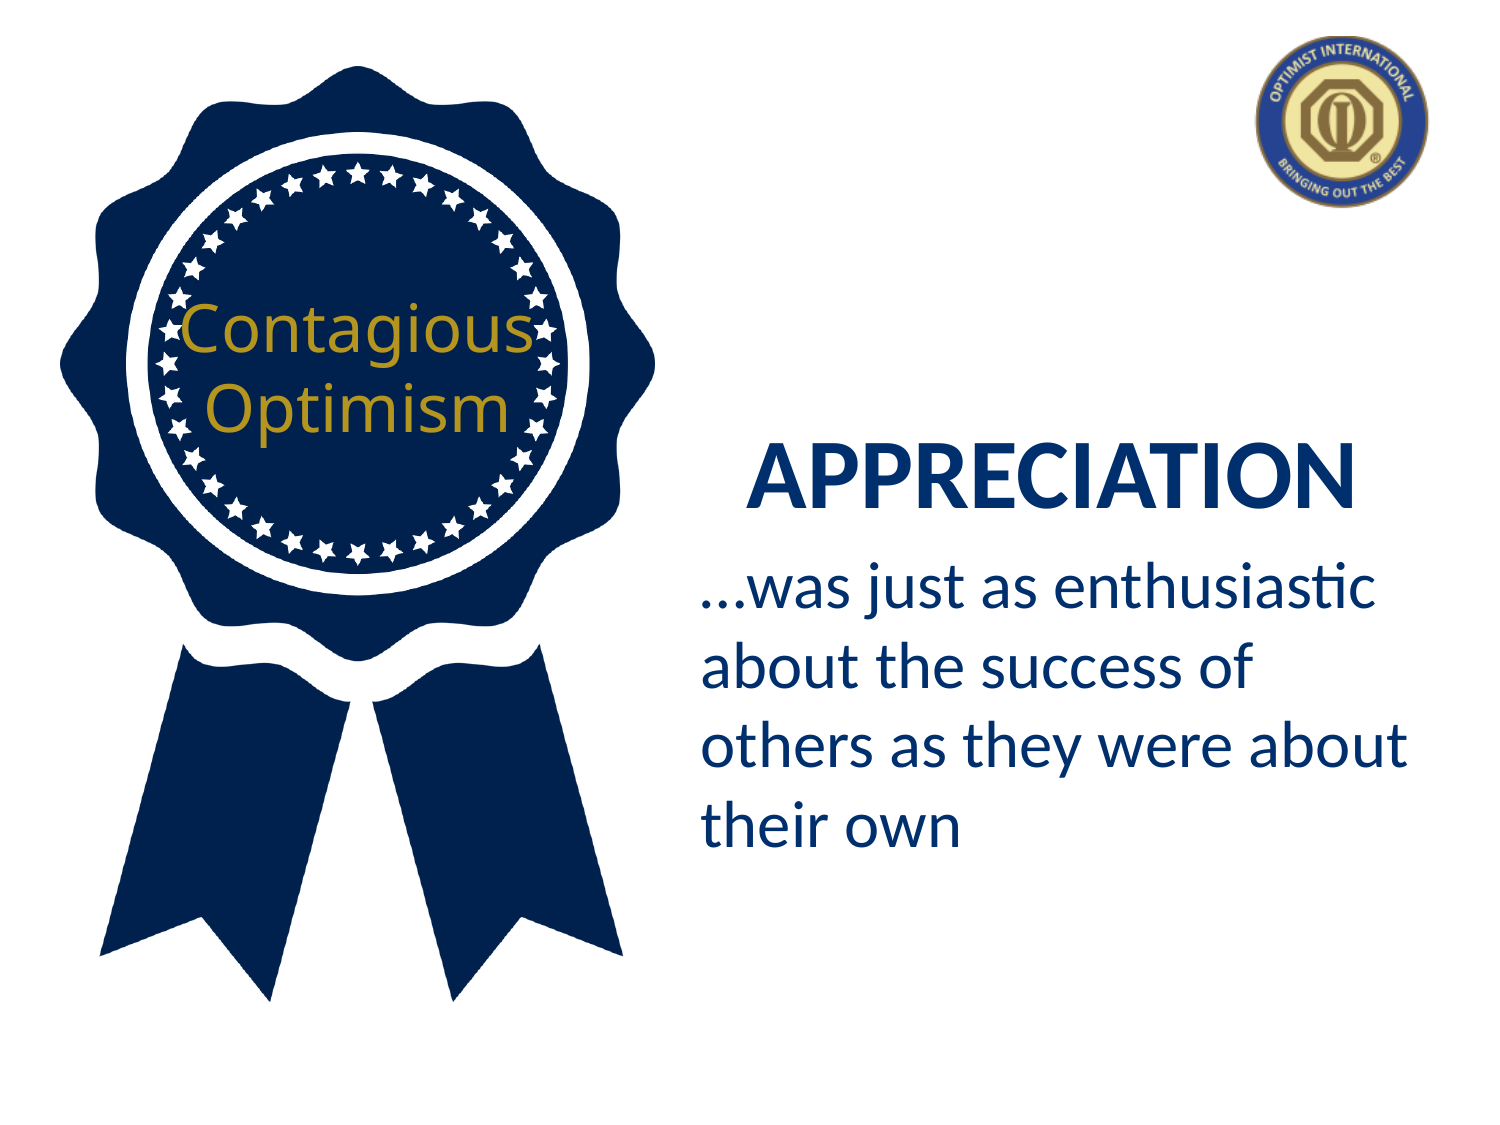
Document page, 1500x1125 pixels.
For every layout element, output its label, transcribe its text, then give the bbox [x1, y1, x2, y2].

list …was just as enthusiastic about the success of others as they were about their own [692, 533, 1433, 712]
picture [35, 36, 1466, 1084]
title APPRECIATION [738, 401, 1387, 533]
